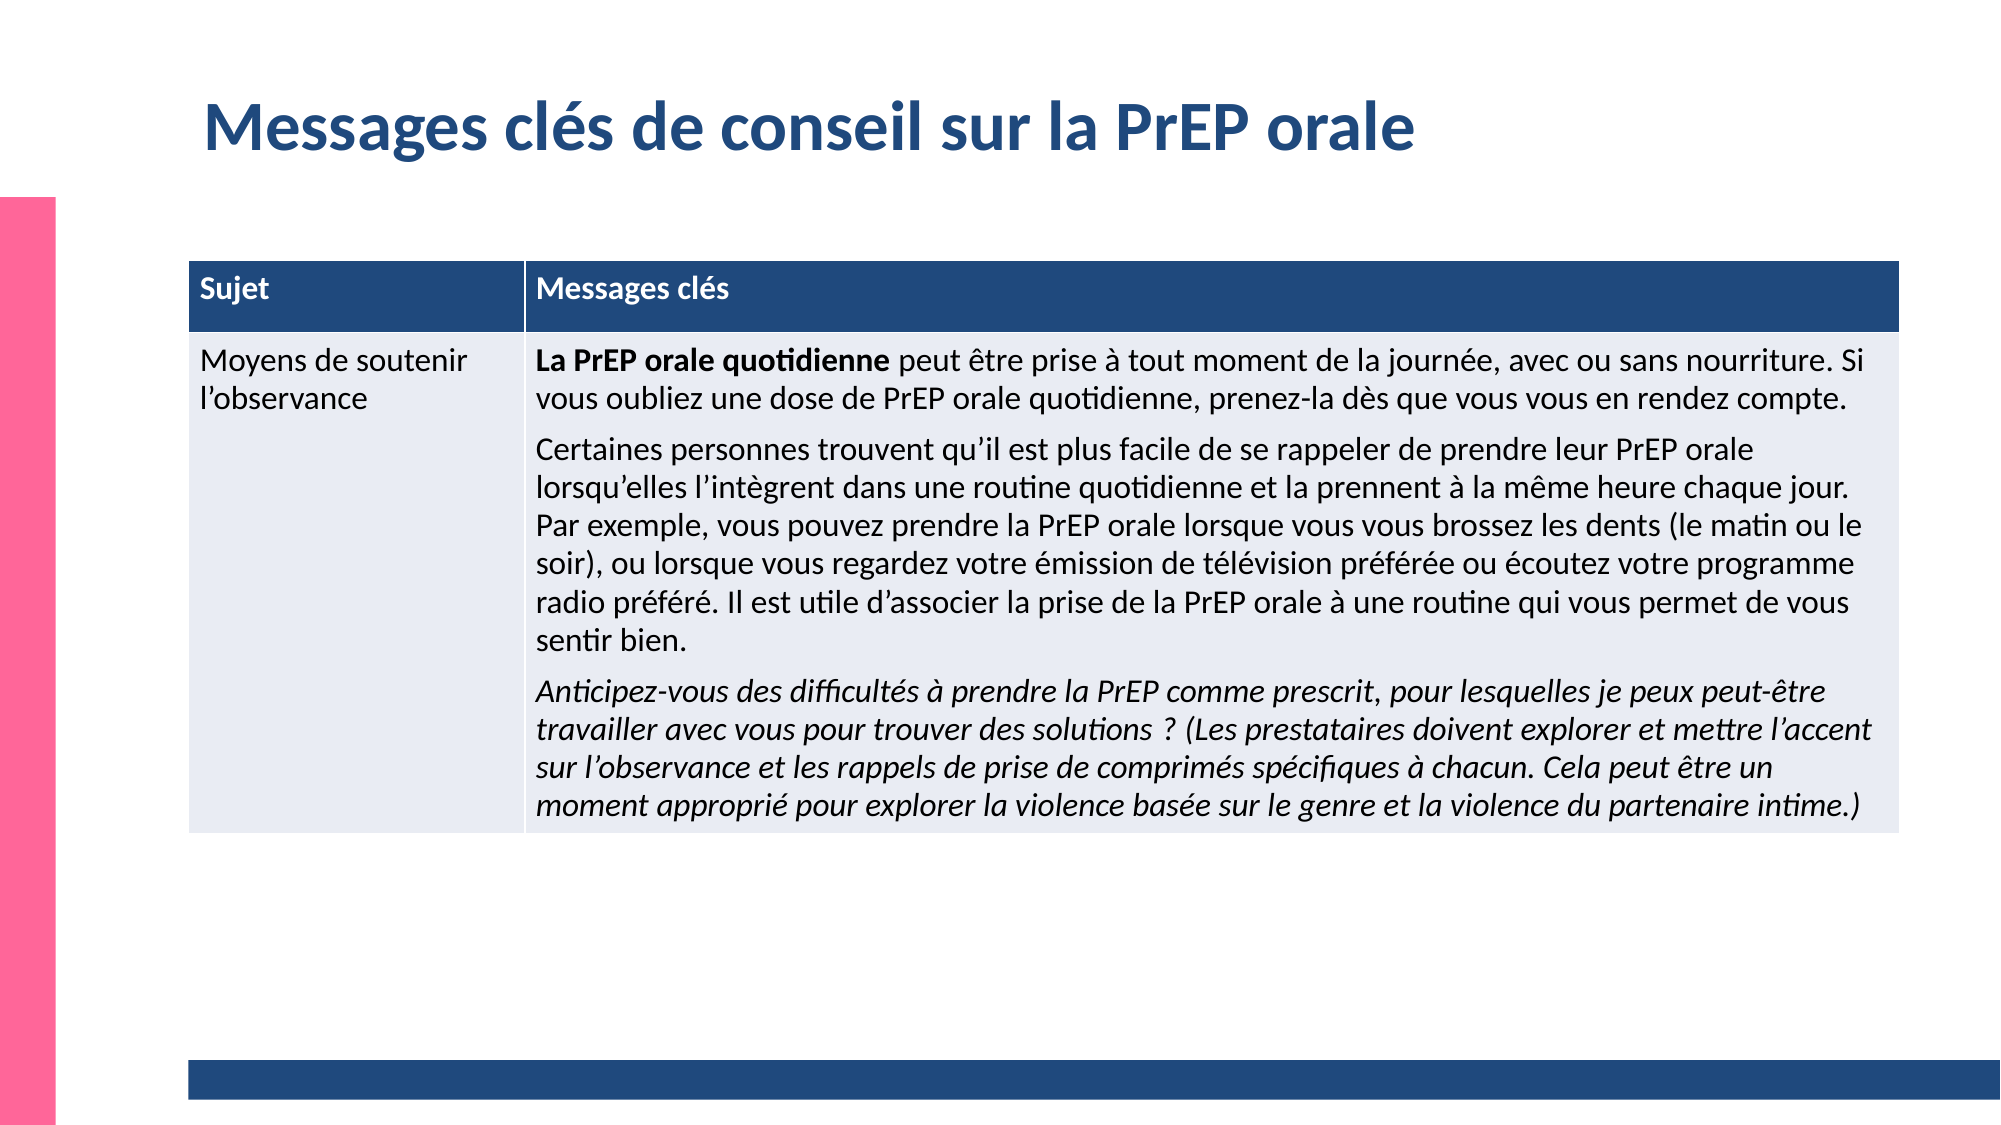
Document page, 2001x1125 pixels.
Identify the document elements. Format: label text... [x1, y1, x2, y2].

table_header Messages clés [526, 261, 1899, 332]
title Messages clés de conseil sur la PrEP orale [188, 52, 1900, 193]
table_cell La PrEP orale quotidienne peut être prise à tout moment de la journée, avec ou sans nourriture. Si vous oubliez une dose de PrEP orale quotidienne, prenez-la dès que vous vous en rendez compte. Certaines personnes trouvent qu’il est plus facile de se rappeler de prendre leur PrEP orale lorsqu’elles l’intègrent dans une routine quotidienne et la prennent à la même heure chaque jour. Par exemple, vous pouvez prendre la PrEP orale lorsque vous vous brossez les dents (le matin ou le soir), ou lorsque vous regardez votre émission de télévision préférée ou écoutez votre programme radio préféré. Il est utile d’associer la prise de la PrEP orale à une routine qui vous permet de vous sentir bien. Anticipez-vous des difficultés à prendre la PrEP comme prescrit, pour lesquelles je peux peut-être travailler avec vous pour trouver des solutions ? (Les prestataires doivent explorer et mettre l’accent sur l’observance et les rappels de prise de comprimés spécifiques à chacun. Cela peut être un moment approprié pour explorer la violence basée sur le genre et la violence du partenaire intime.) [526, 333, 1899, 833]
table_cell Moyens de soutenir l’observance [189, 333, 524, 833]
table_header Sujet [189, 261, 524, 332]
